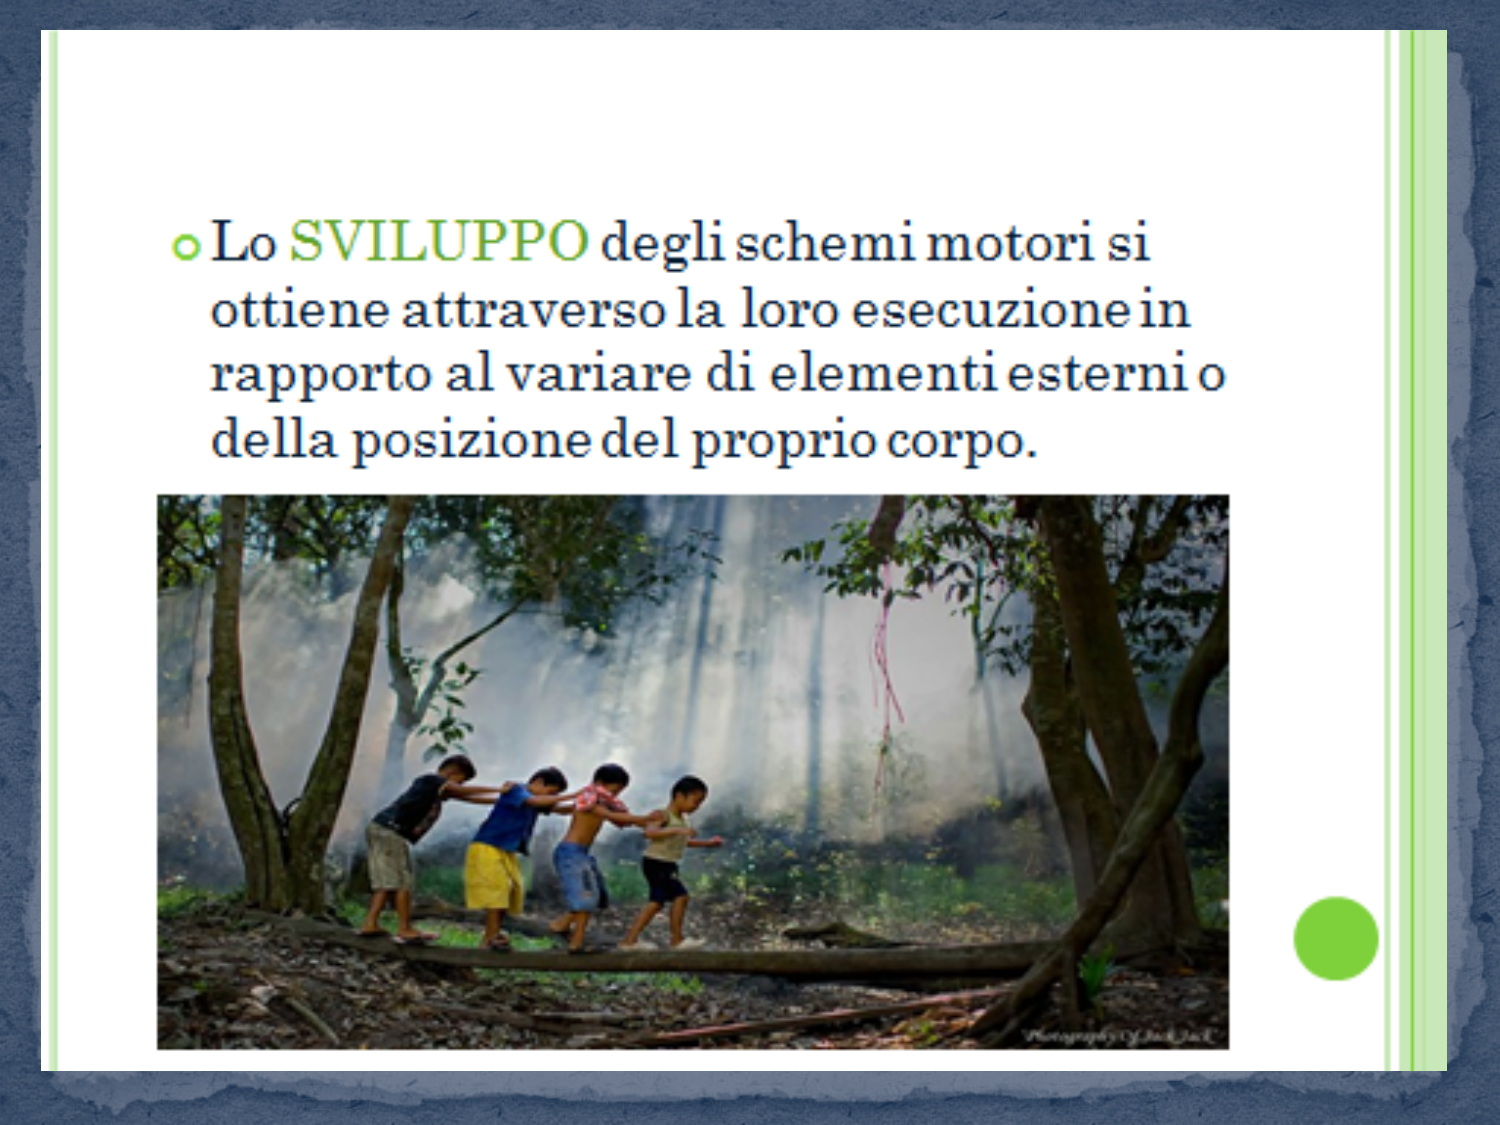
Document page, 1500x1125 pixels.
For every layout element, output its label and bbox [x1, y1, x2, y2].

list [45, 34, 1445, 1068]
